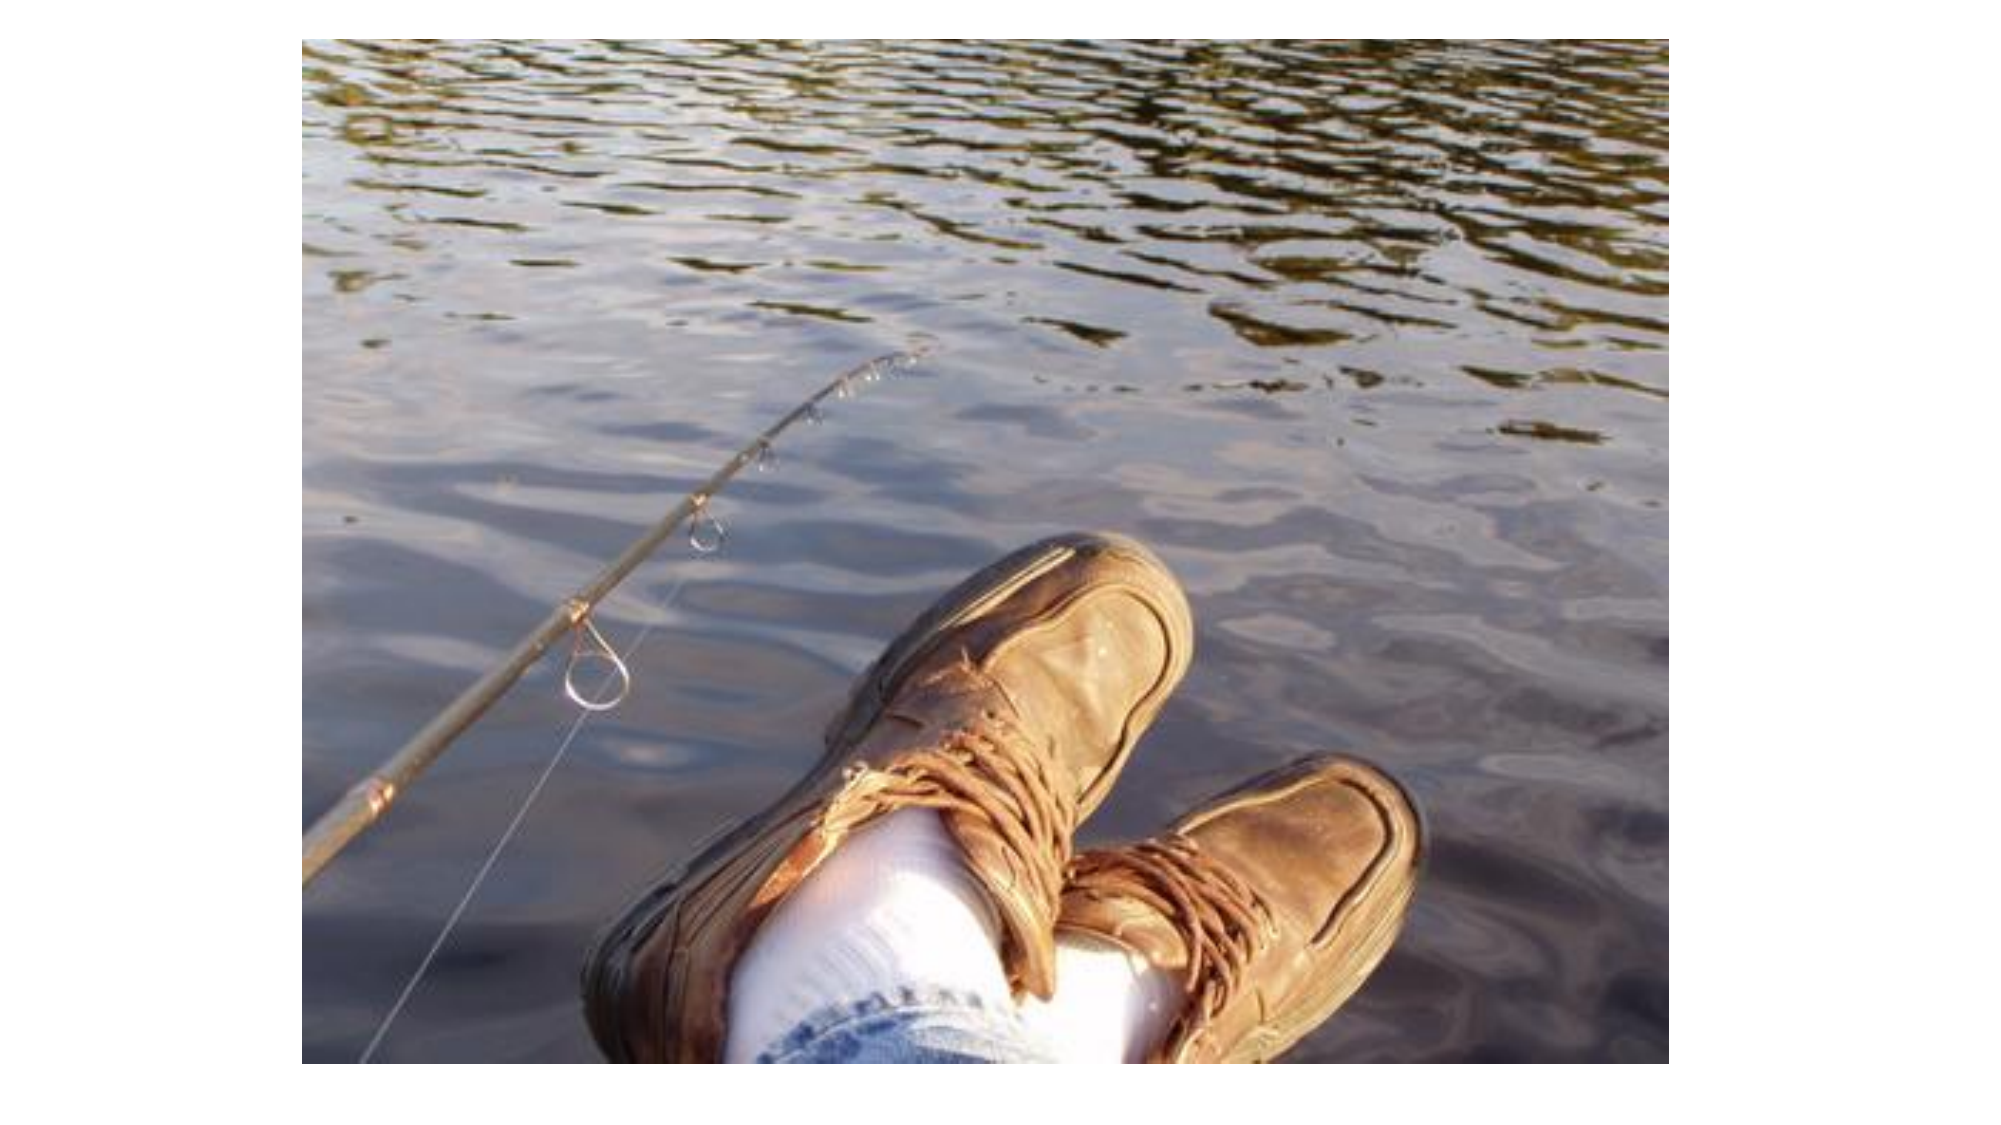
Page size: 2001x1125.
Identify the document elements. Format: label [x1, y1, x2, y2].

picture [302, 39, 1669, 1064]
